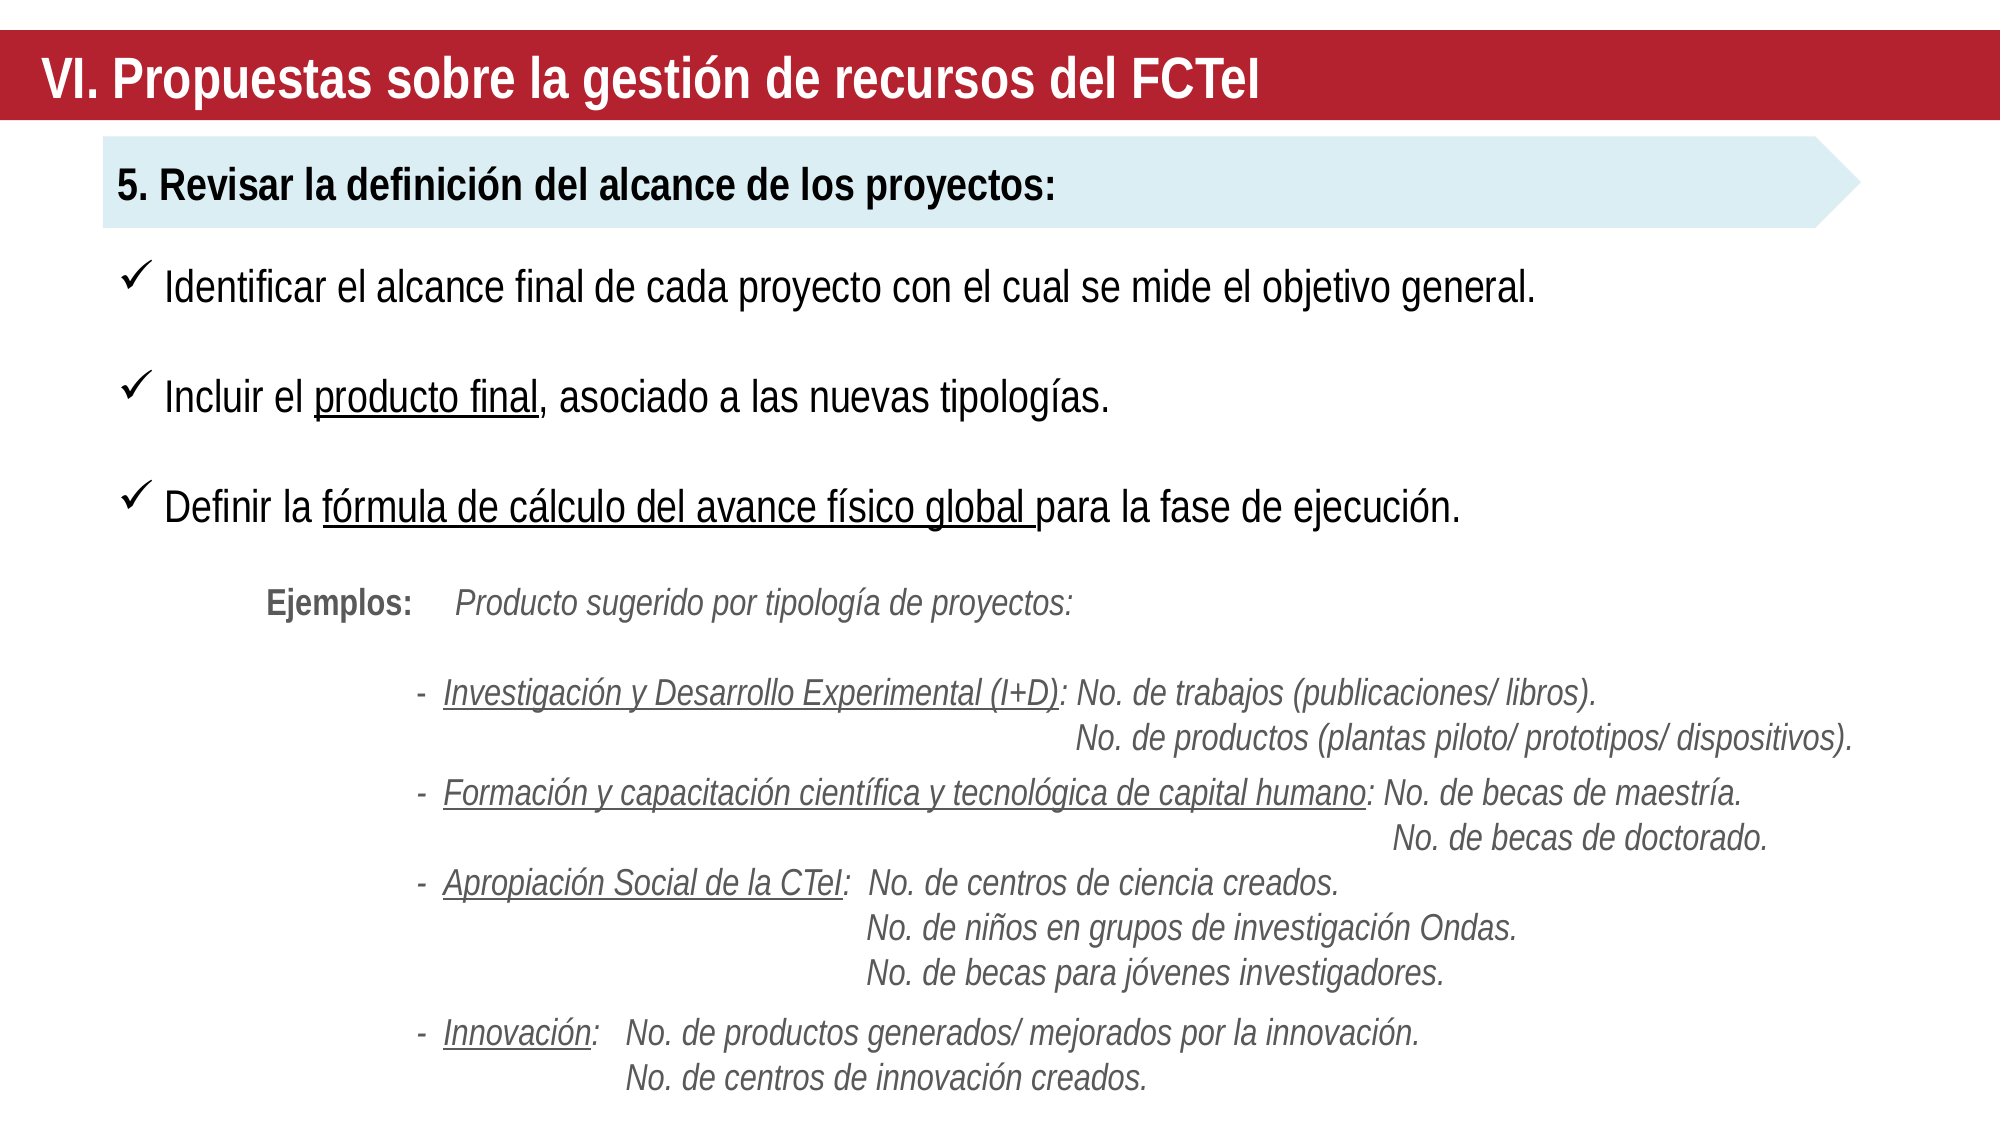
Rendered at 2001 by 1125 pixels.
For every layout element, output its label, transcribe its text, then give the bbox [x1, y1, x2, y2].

text_box VI. Propuestas sobre la gestión de recursos del FCTeI [0, 30, 2000, 121]
text_box Ejemplos: Producto sugerido por tipología de proyectos: - Investigación y Desarrollo Experimental (I+D): No. de trabajos (publicaciones/ libros). No. de productos (plantas piloto/ prototipos/ dispositivos). - Formación y capacitación científica y tecnológica de capital humano: No. de becas de maestría. No. de becas de doctorado. - Apropiación Social de la CTeI: No. de centros de ciencia creados. No. de niños en grupos de investigación Ondas. No. de becas para jóvenes investigadores. - Innovación: No. de productos generados/ mejorados por la innovación. No. de centros de innovación creados. [251, 571, 1908, 1106]
text_box 5. Revisar la definición del alcance de los proyectos: [101, 135, 1863, 229]
text_box Identificar el alcance final de cada proyecto con el cual se mide el objetivo general. Incluir el producto final, asociado a las nuevas tipologías. Definir la fórmula de cálculo del avance físico global para la fase de ejecución. [102, 249, 1862, 540]
